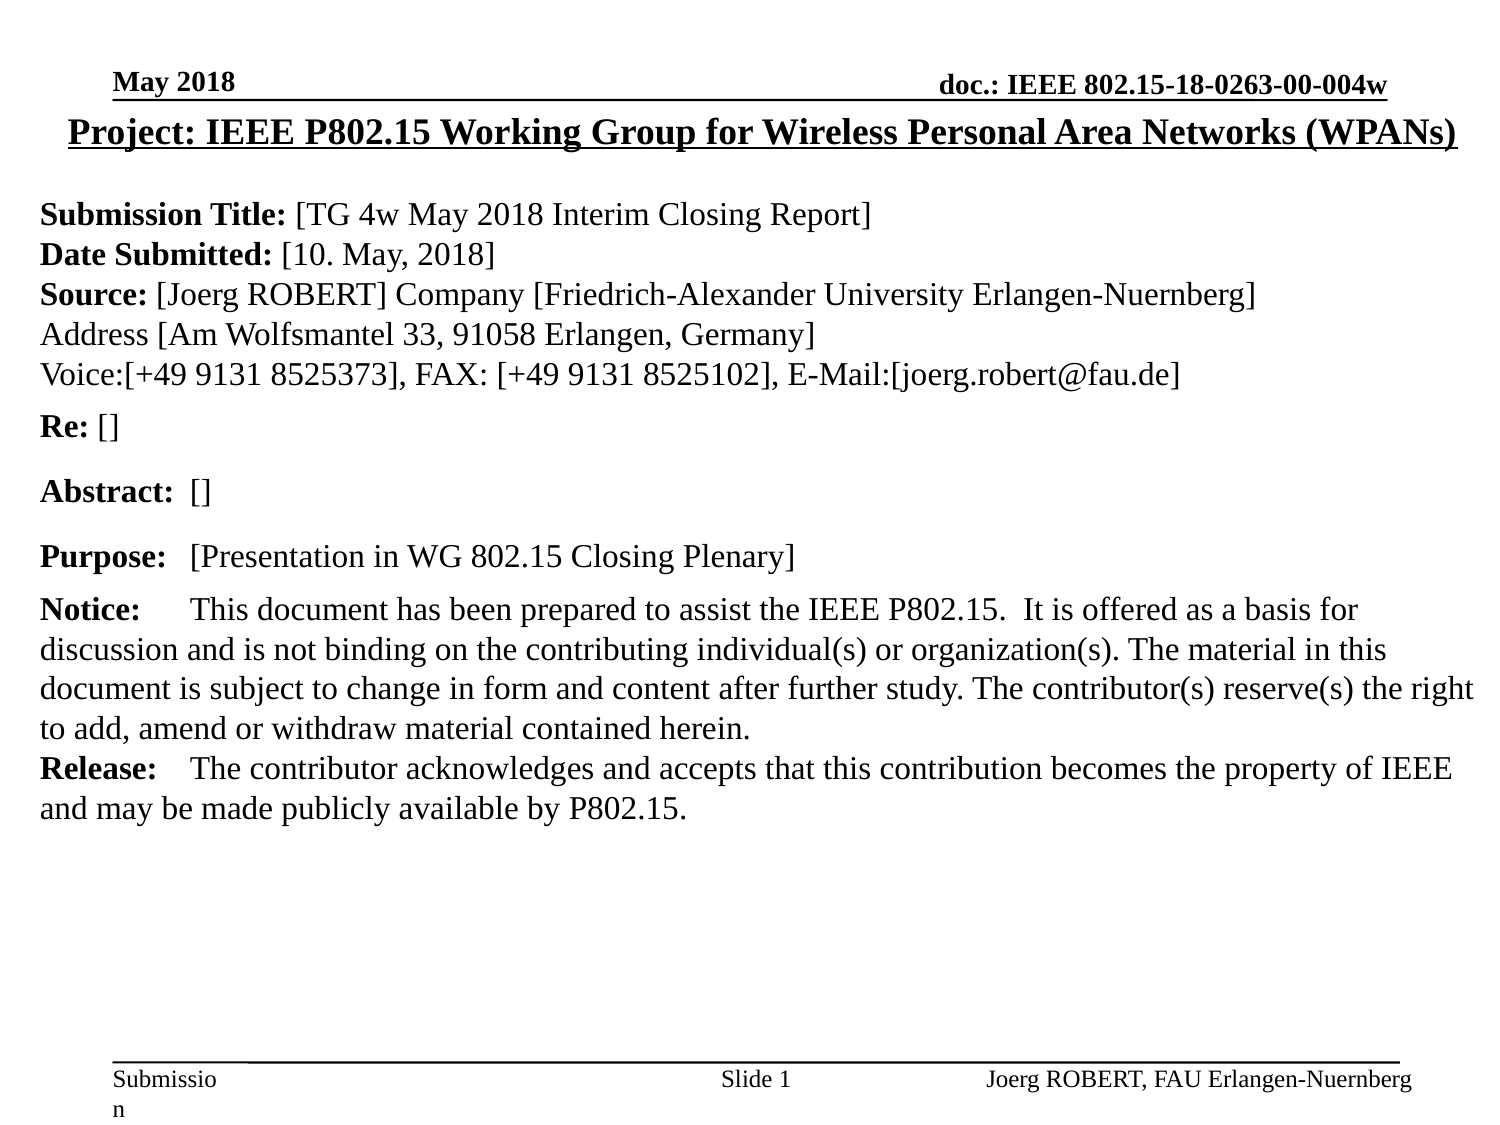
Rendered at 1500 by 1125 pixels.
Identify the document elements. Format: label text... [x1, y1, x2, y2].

footer Joerg ROBERT, FAU Erlangen-Nuernberg [900, 1062, 1413, 1093]
text_box Project: IEEE P802.15 Working Group for Wireless Personal Area Networks (WPANs) Submission Title: [TG 4w May 2018 Interim Closing Report] Date Submitted: [10. May, 2018] Source: [Joerg ROBERT] Company [Friedrich-Alexander University Erlangen-Nuernberg] Address [Am Wolfsmantel 33, 91058 Erlangen, Germany] Voice:[+49 9131 8525373], FAX: [+49 9131 8525102], E-Mail:[joerg.robert@fau.de] Re: [] Abstract: [] Purpose: [Presentation in WG 802.15 Closing Plenary] Notice: This document has been prepared to assist the IEEE P802.15. It is offered as a basis for discussion and is not binding on the contributing individual(s) or organization(s). The material in this document is subject to change in form and content after further study. The contributor(s) reserve(s) the right to add, amend or withdraw material contained herein. Release: The contributor acknowledges and accepts that this contribution becomes the property of IEEE and may be made publicly available by P802.15. [24, 99, 1500, 834]
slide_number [112, 62, 375, 98]
slide_number Slide 1 [712, 1062, 800, 1093]
